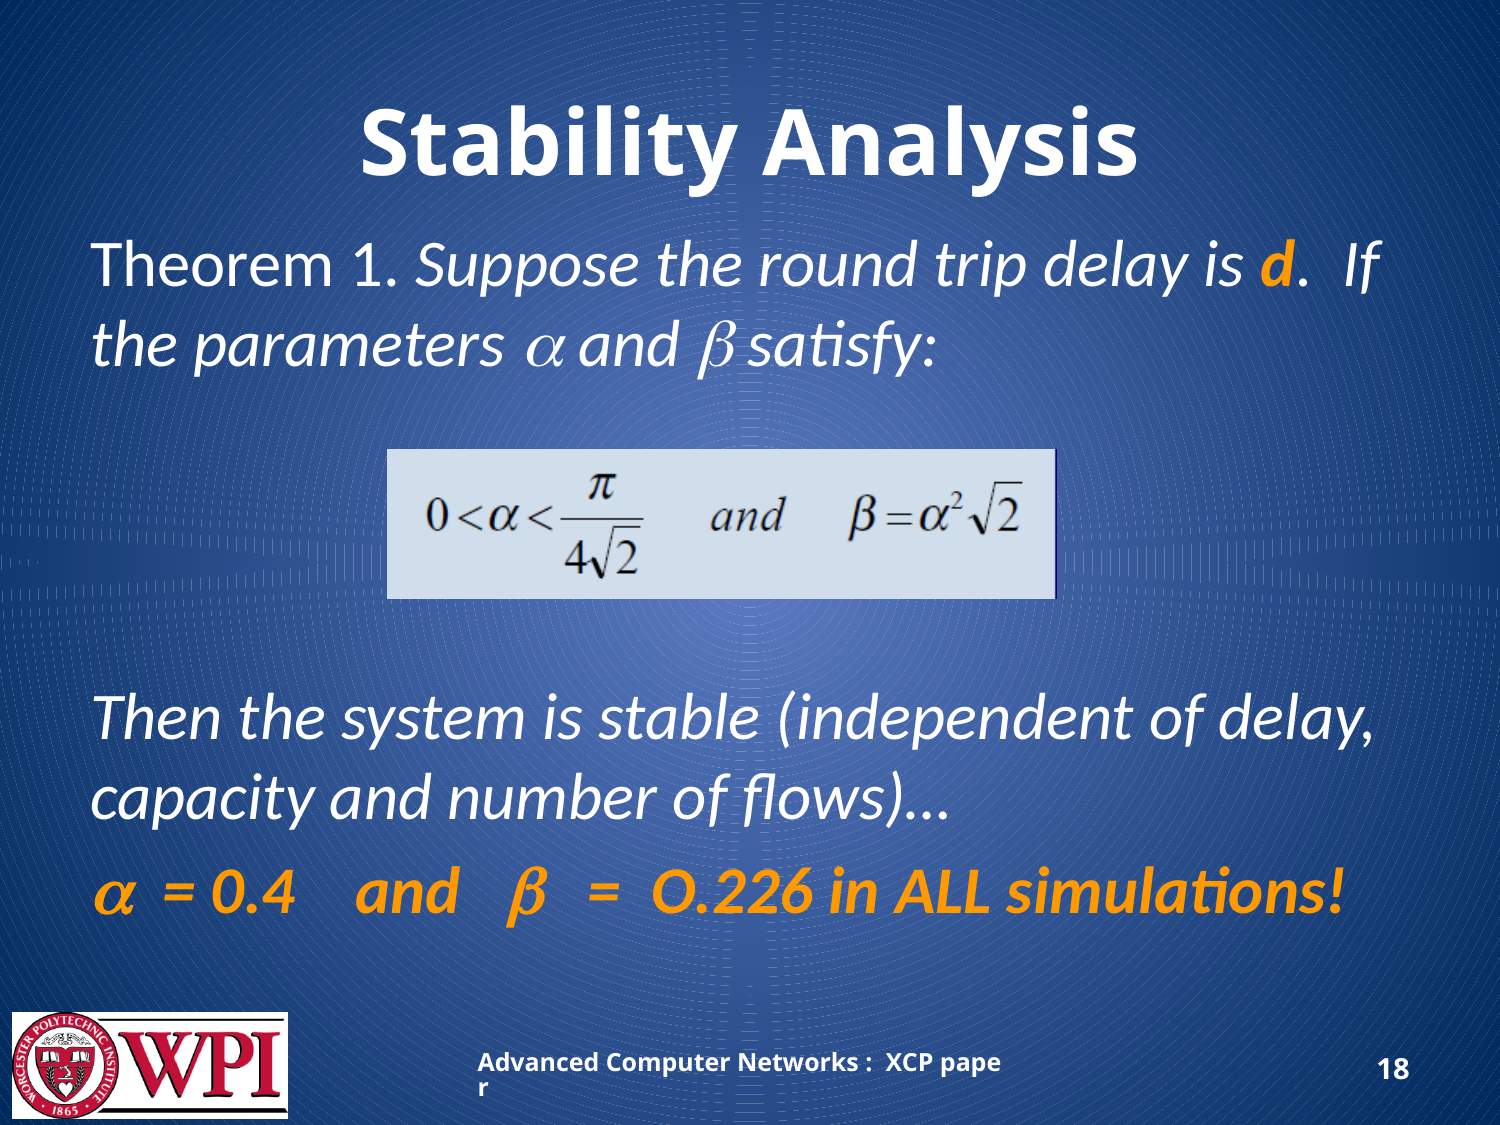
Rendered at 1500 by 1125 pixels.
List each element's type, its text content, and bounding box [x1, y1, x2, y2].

picture [12, 1012, 288, 1119]
slide_number 18 [1074, 1040, 1425, 1100]
title Stability Analysis [75, 45, 1425, 212]
picture [387, 449, 1057, 599]
footer Advanced Computer Networks : XCP paper [462, 1025, 1025, 1102]
list Theorem 1. Suppose the round trip delay is d. If the parameters  and  satisfy: Then the system is stable (independent of delay, capacity and number of flows)…  = 0.4 and  = O.226 in ALL simulations! [75, 212, 1425, 955]
